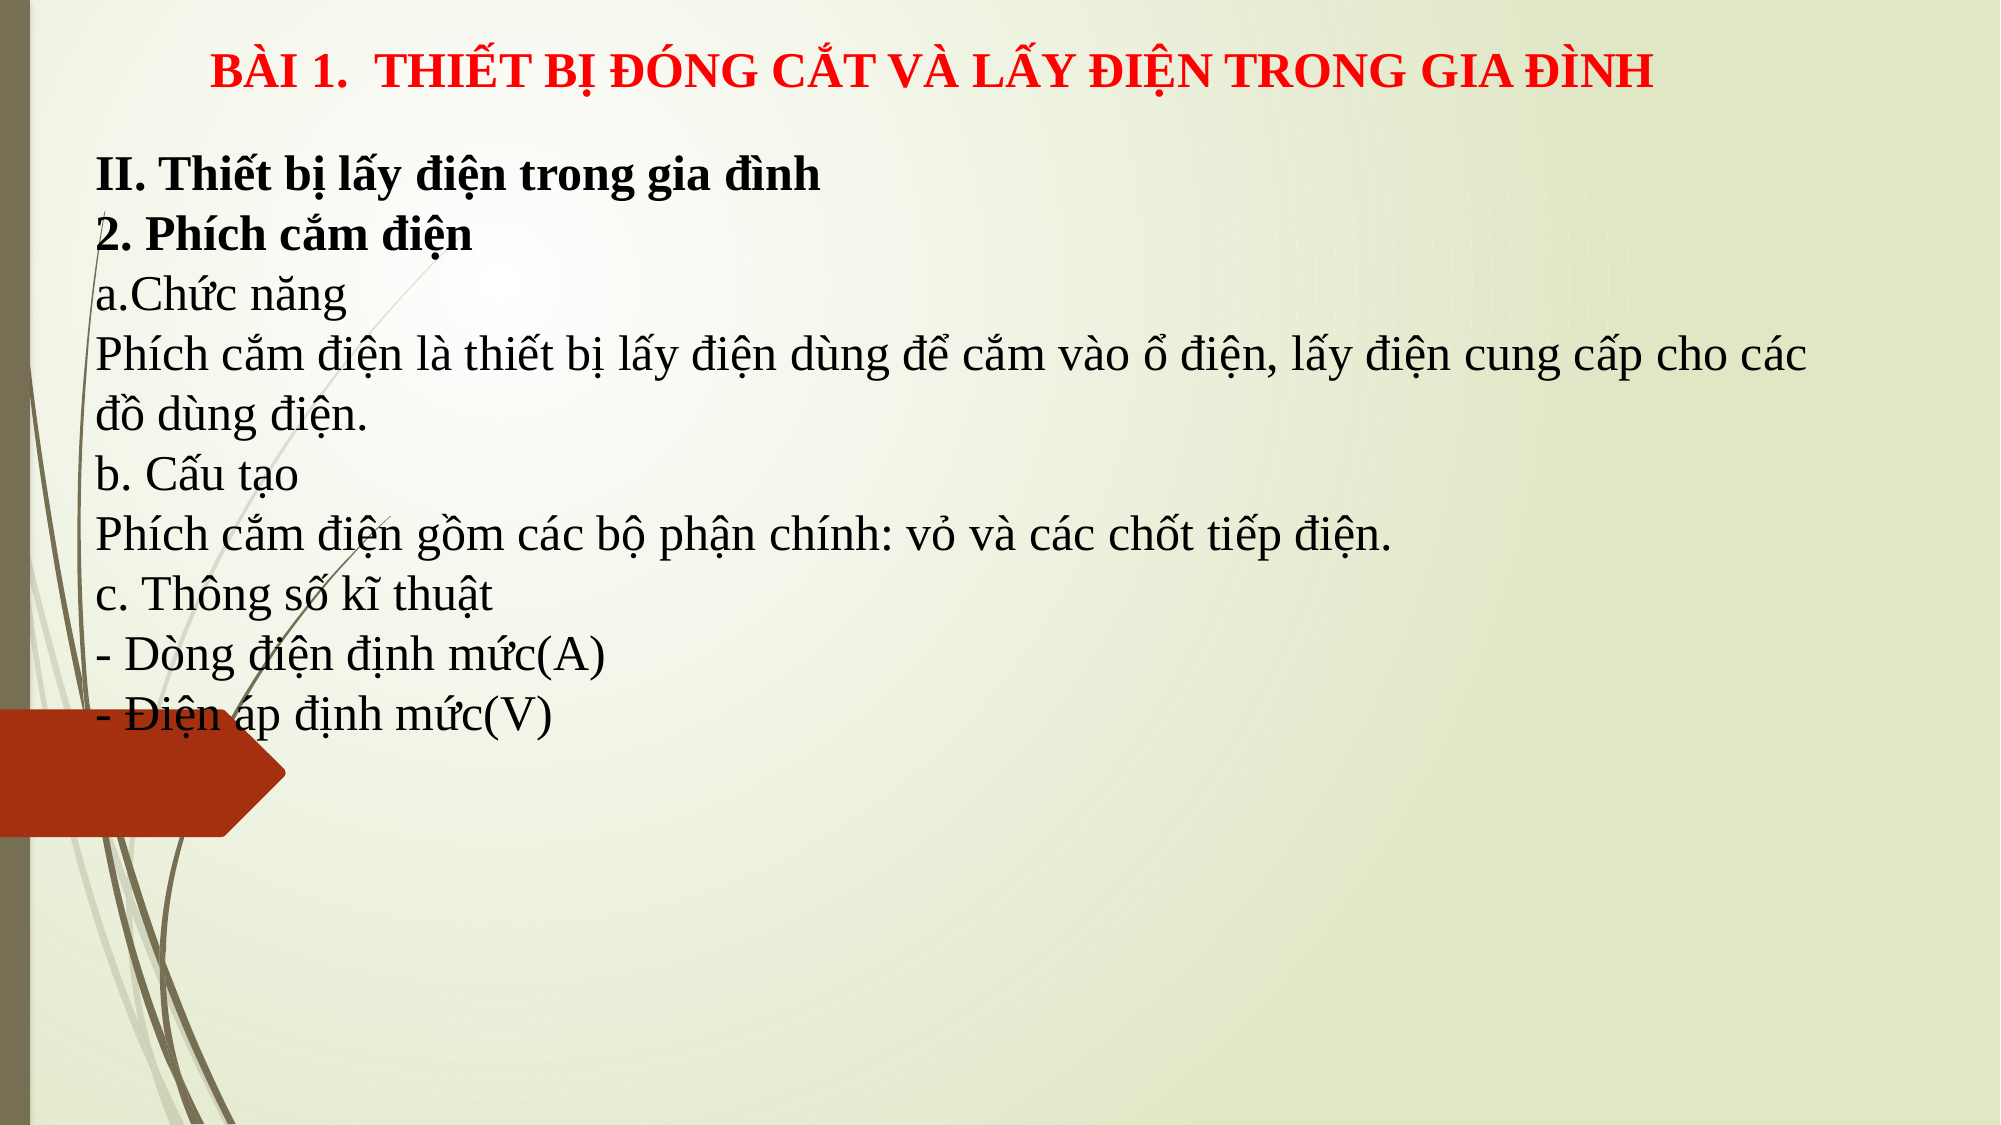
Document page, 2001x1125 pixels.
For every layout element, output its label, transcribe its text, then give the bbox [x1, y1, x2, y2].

text_box II. Thiết bị lấy điện trong gia đình 2. Phích cắm điện a.Chức năng Phích cắm điện là thiết bị lấy điện dùng để cắm vào ổ điện, lấy điện cung cấp cho các đồ dùng điện. b. Cấu tạo Phích cắm điện gồm các bộ phận chính: vỏ và các chốt tiếp điện. c. Thông số kĩ thuật - Dòng điện định mức(A) - Điện áp định mức(V) [80, 133, 1834, 748]
text_box BÀI 1. THIẾT BỊ ĐÓNG CẮT VÀ LẤY ĐIỆN TRONG GIA ĐÌNH [195, 29, 1885, 105]
